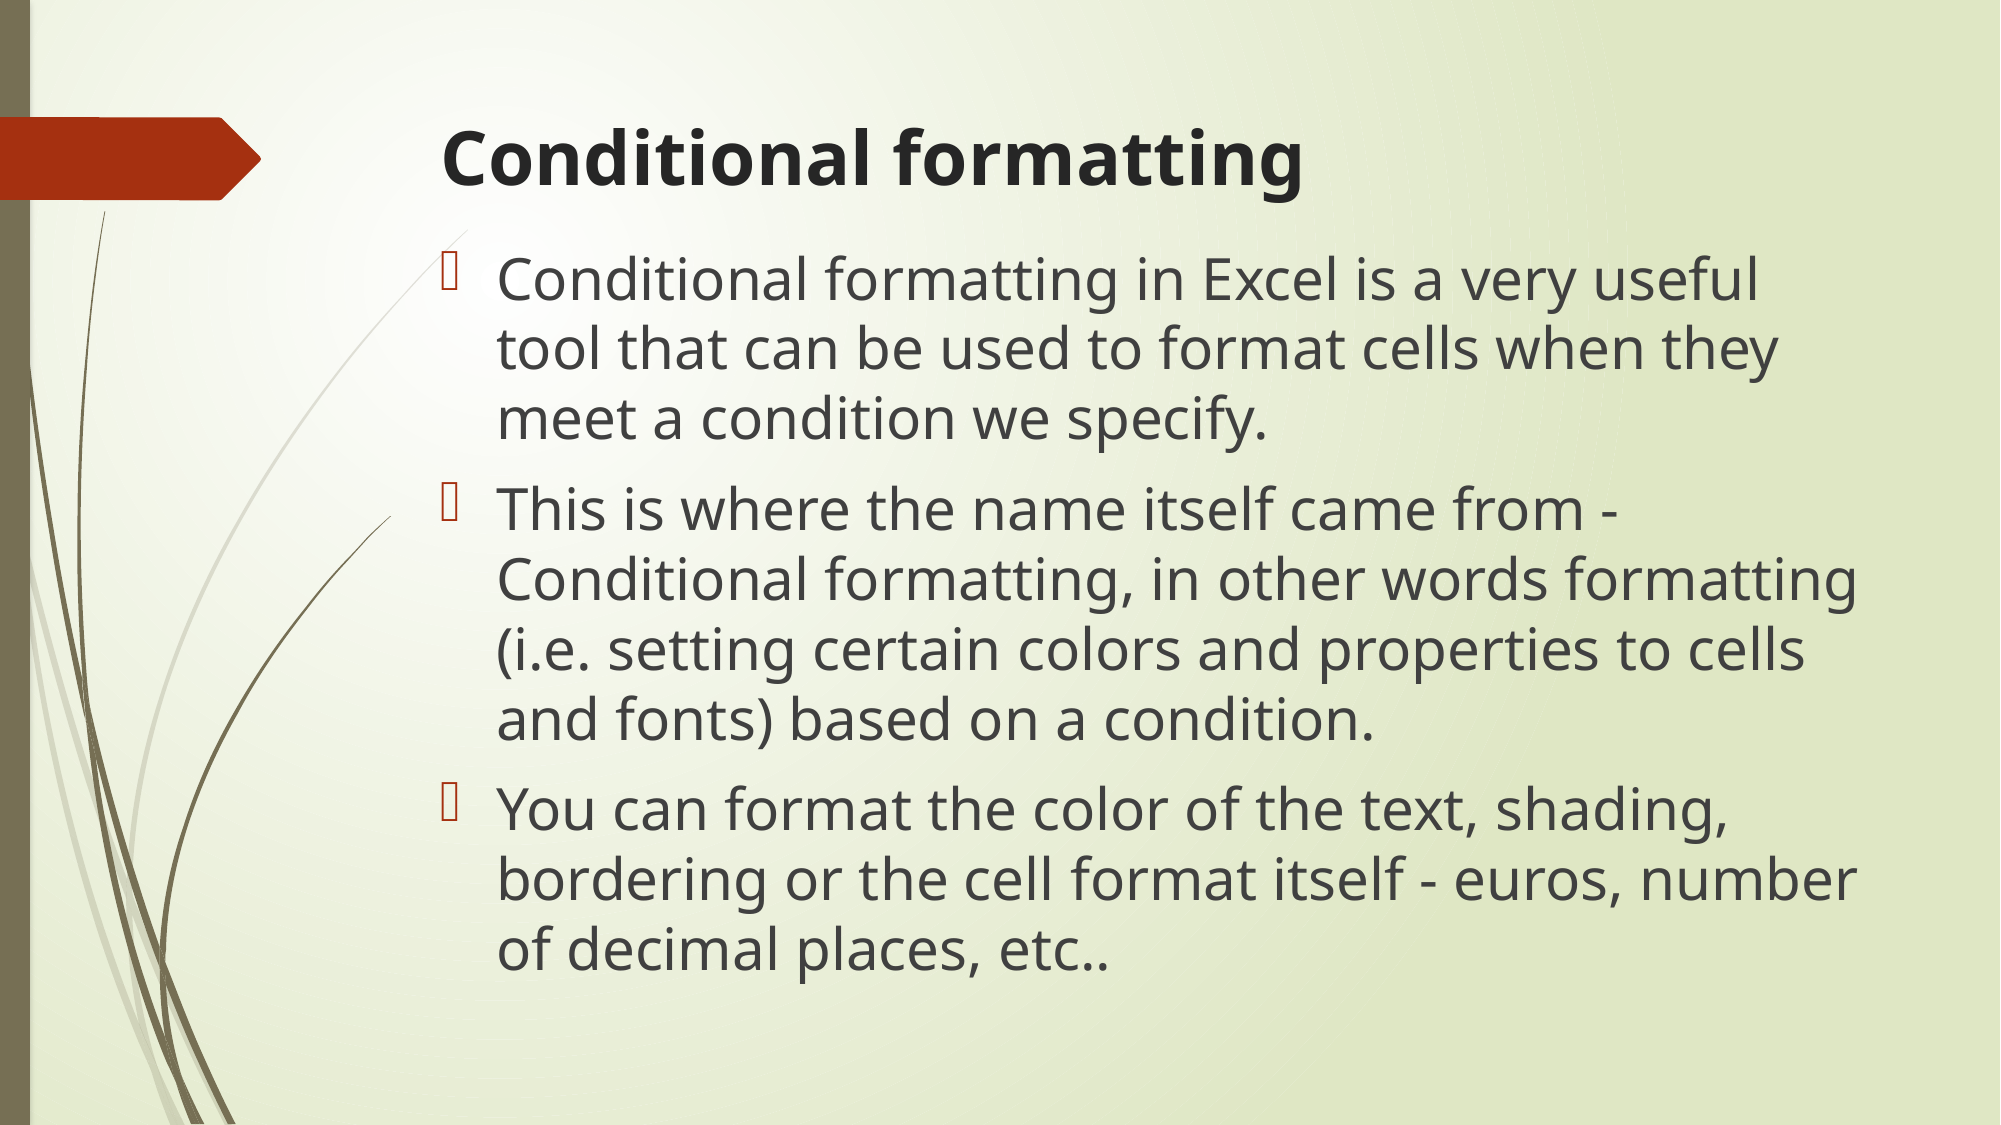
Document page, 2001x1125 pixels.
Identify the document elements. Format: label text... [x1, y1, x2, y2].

title Conditional formatting [425, 102, 1888, 220]
list Conditional formatting​​ in Excel is a very useful tool that can be used to format cells when they meet a condition we specify. This is where the name itself came from -​​ Conditional formatting, in other words formatting (i.e. setting certain colors and properties to cells and fonts) based on a condition. You can format the color of the text, shading, bordering or the cell format itself - euros, number of decimal places, etc.. [424, 234, 1888, 1084]
